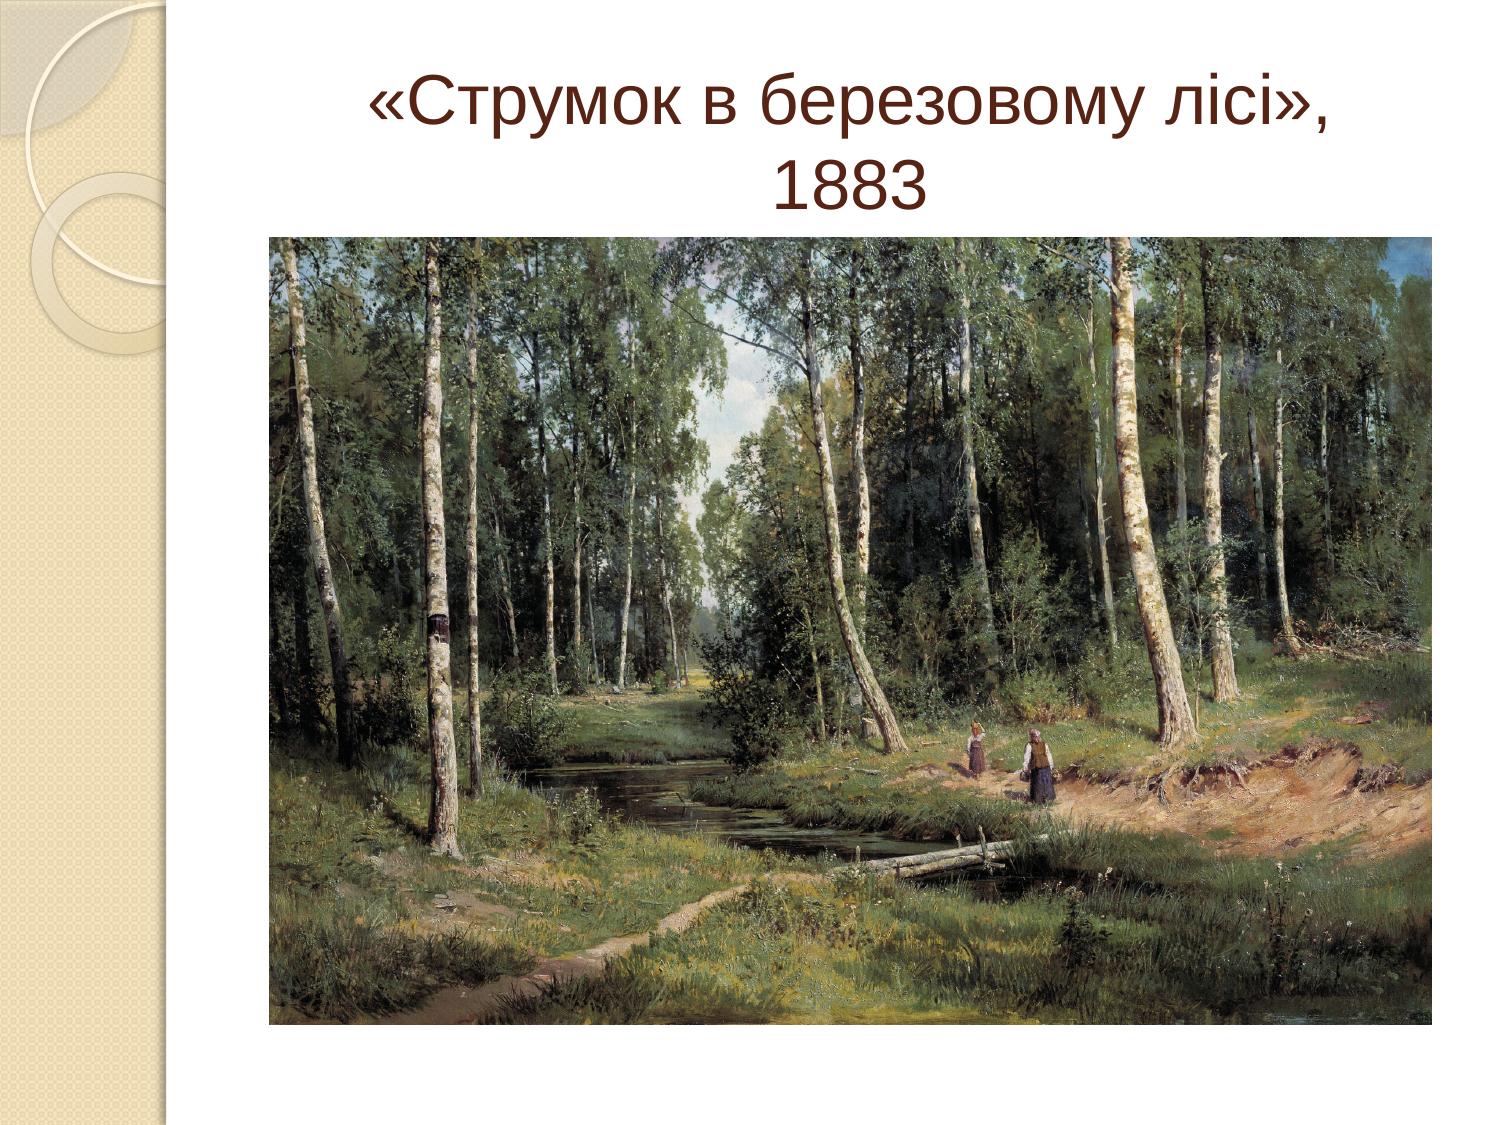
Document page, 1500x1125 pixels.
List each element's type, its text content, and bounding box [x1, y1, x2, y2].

title «Струмок в березовому лісі», 1883 [235, 45, 1466, 233]
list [269, 237, 1432, 1026]
